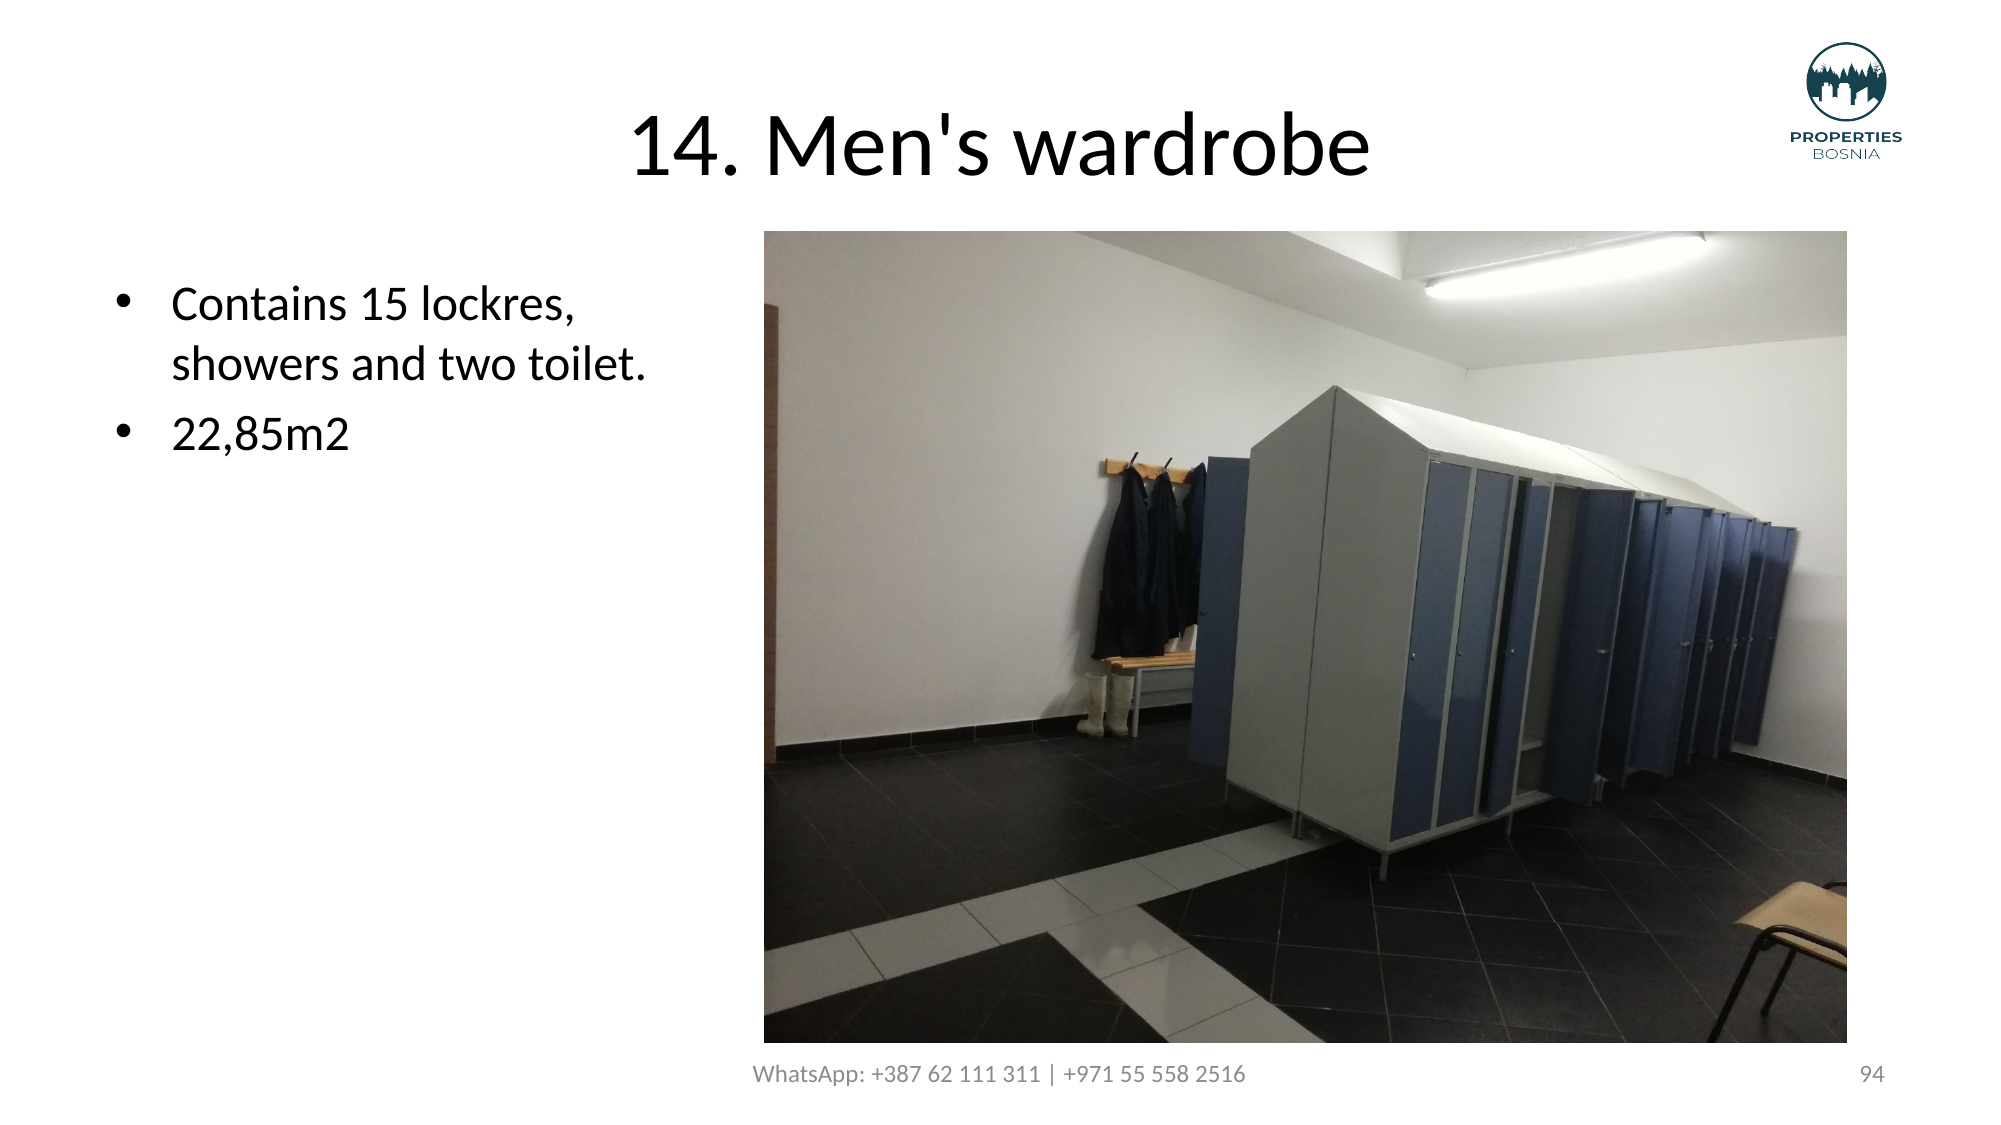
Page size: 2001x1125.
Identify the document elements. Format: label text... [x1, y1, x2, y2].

picture [764, 231, 1847, 1043]
footer WhatsApp: +387 62 111 311 | +971 55 558 2516 [683, 1042, 1317, 1103]
picture [1791, 41, 1902, 159]
list Contains 15 lockres, showers and two toilet. 22,85m2 [99, 262, 672, 844]
title 14. Men's wardrobe [99, 45, 1900, 233]
slide_number 94 [1433, 1042, 1900, 1103]
